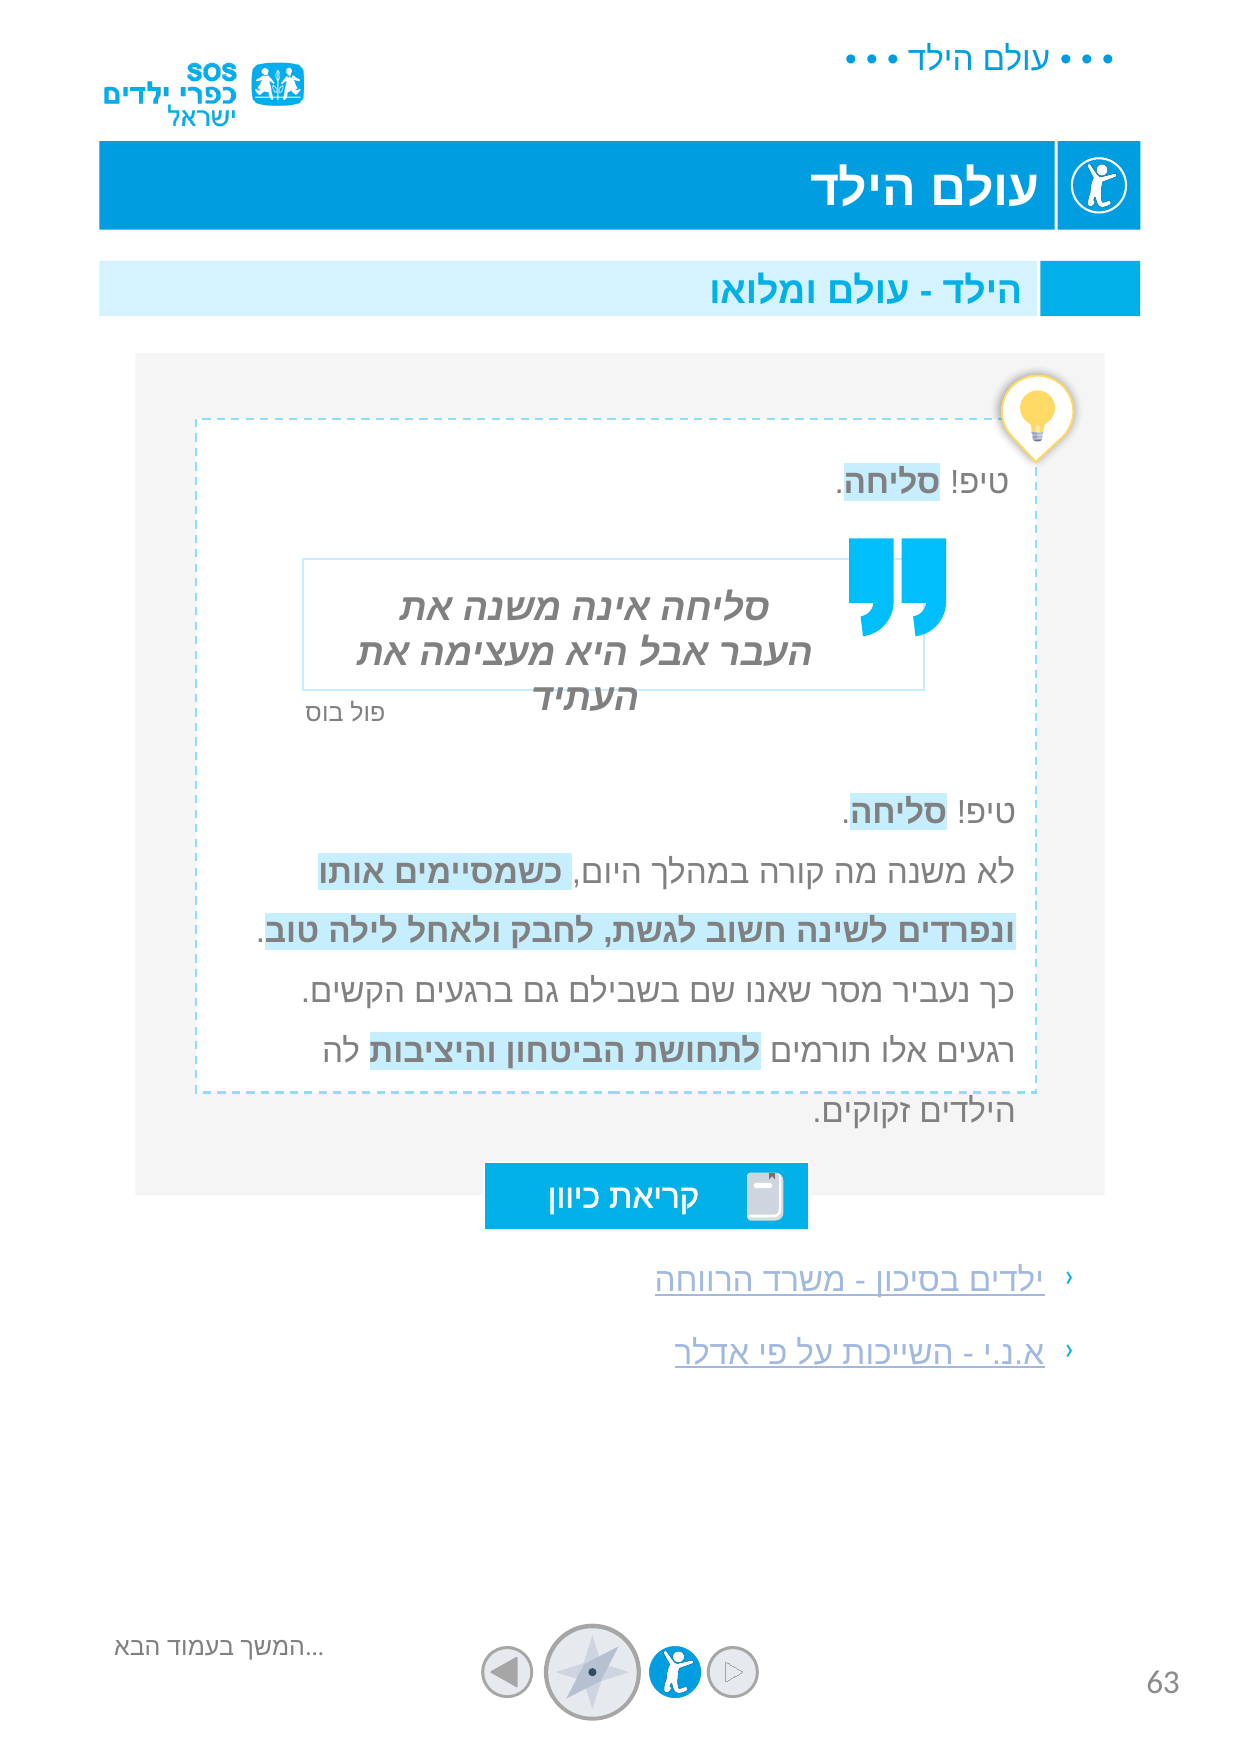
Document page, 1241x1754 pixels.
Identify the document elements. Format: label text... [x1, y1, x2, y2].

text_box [196, 375, 1074, 1093]
picture [1089, 165, 1115, 206]
text_box ילדים בסיכון - משרד הרווחה א.נ.י - השייכות על פי אדלר [151, 1231, 1090, 1379]
text_box המשך בעמוד הבא... [99, 1623, 436, 1669]
picture [99, 53, 309, 132]
text_box [134, 352, 1106, 1196]
text_box [704, 1643, 761, 1703]
text_box [541, 1622, 643, 1724]
text_box 63 [1106, 1633, 1195, 1727]
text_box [483, 1161, 809, 1231]
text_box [293, 538, 947, 735]
picture [1097, 165, 1107, 175]
text_box [478, 1642, 536, 1702]
text_box [1039, 260, 1141, 317]
text_box [647, 1643, 704, 1703]
text_box הילד - עולם ומלואו [98, 260, 1039, 317]
